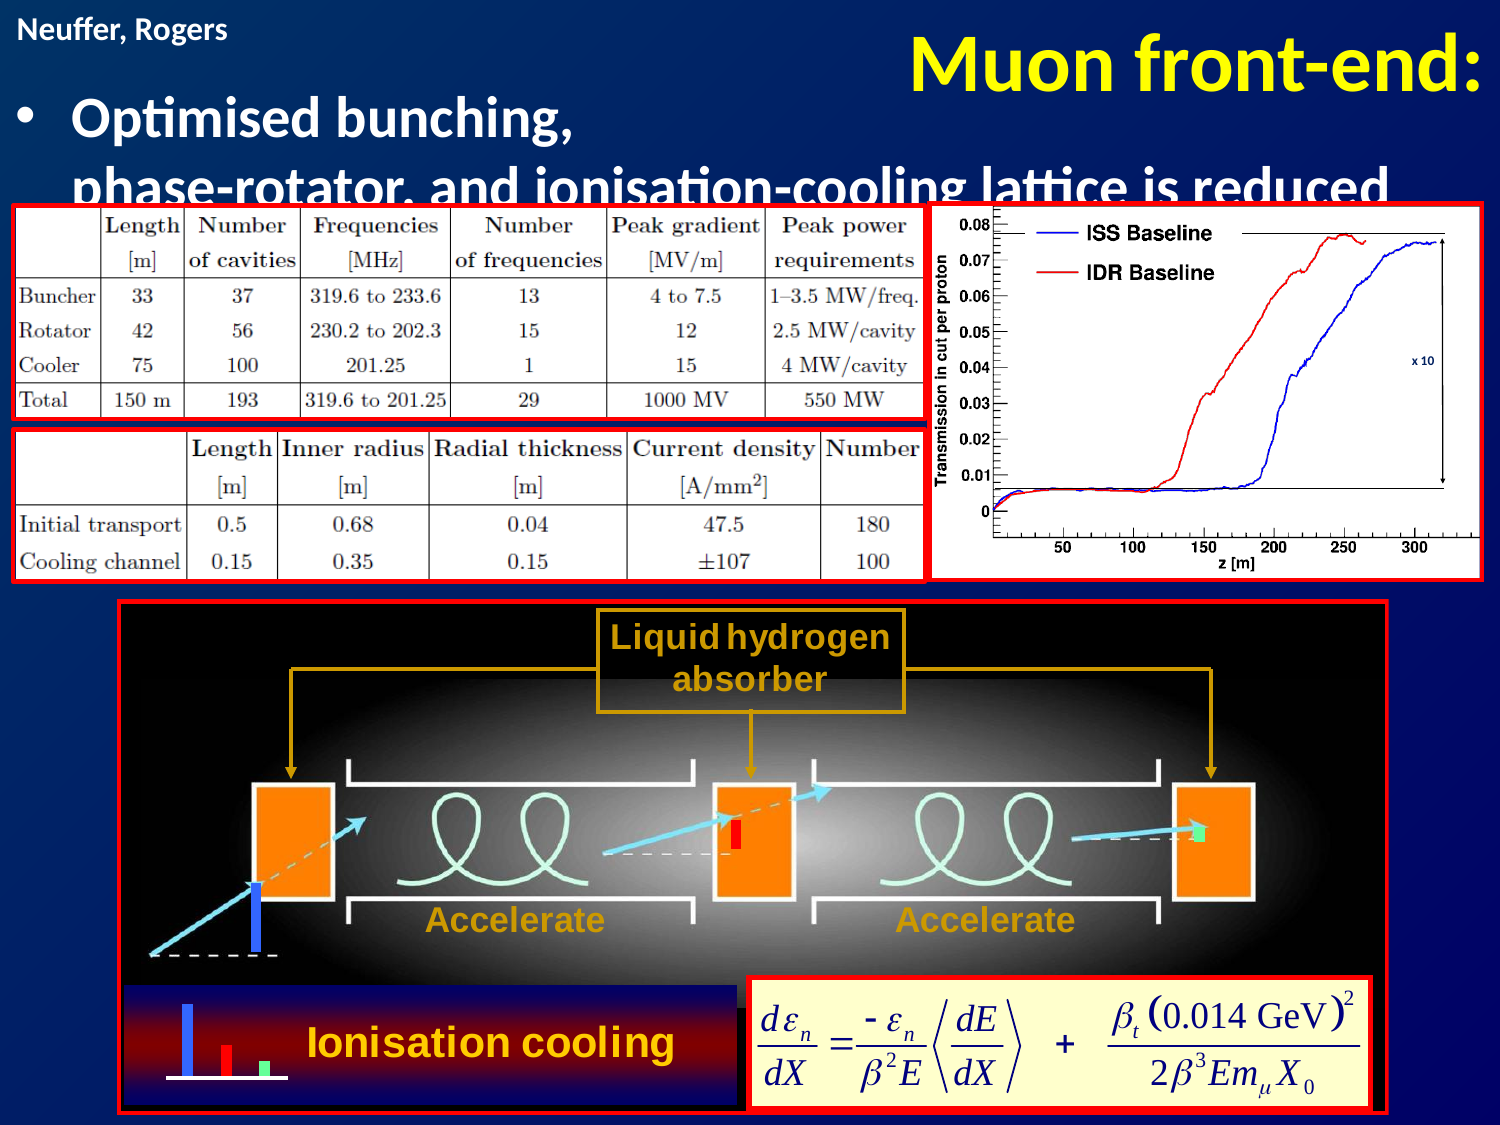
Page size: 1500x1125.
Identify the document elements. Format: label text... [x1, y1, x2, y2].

picture [115, 598, 1389, 1116]
picture [9, 202, 929, 585]
title Muon front-end: [0, 0, 1500, 71]
list Optimised bunching, phase-rotator, and ionisation-cooling lattice is reduced [0, 71, 1500, 230]
text_box Neuffer, Rogers [1, 0, 244, 55]
picture [931, 205, 1480, 578]
